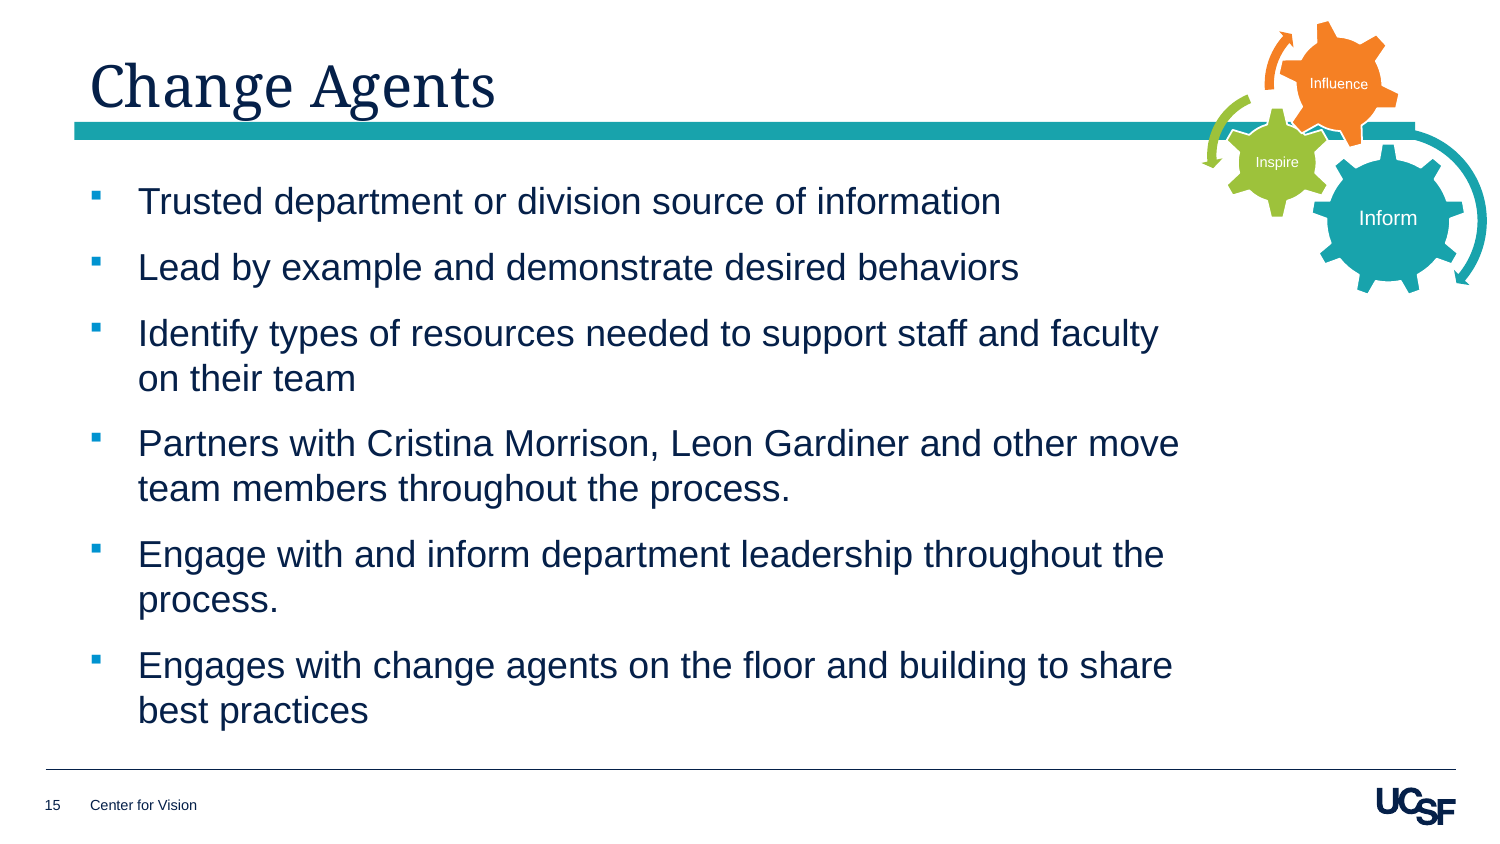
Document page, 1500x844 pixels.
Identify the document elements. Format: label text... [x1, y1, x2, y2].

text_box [1121, 10, 1500, 292]
title Change Agents [74, 52, 1121, 121]
footer Center for Vision [89, 796, 798, 813]
list Trusted department or division source of information Lead by example and demonstrate desired behaviors Identify types of resources needed to support staff and faculty on their team Partners with Cristina Morrison, Leon Gardiner and other move team members throughout the process. Engage with and inform department leadership throughout the process. Engages with change agents on the floor and building to share best practices [74, 169, 1217, 687]
text_box [74, 121, 1121, 140]
slide_number 15 [44, 793, 85, 814]
